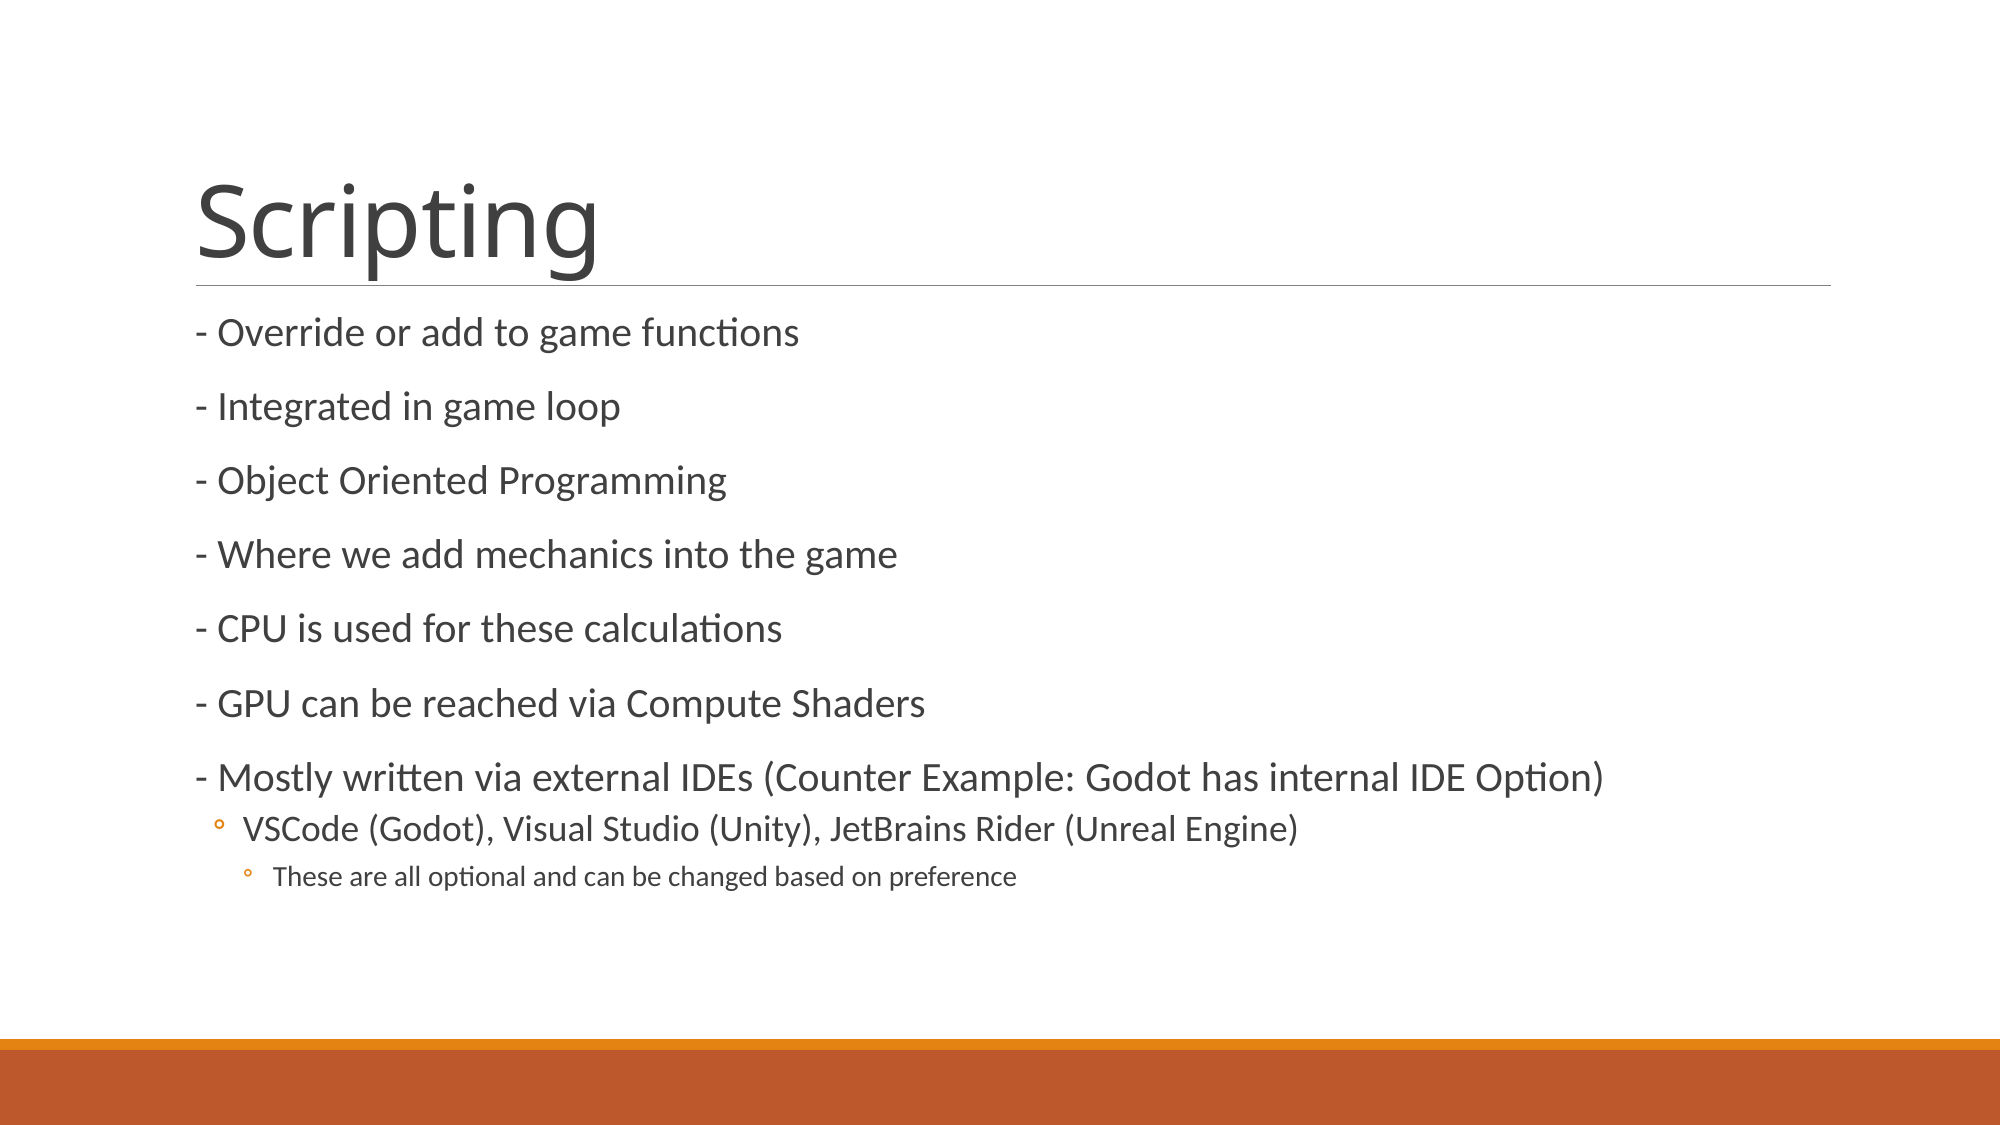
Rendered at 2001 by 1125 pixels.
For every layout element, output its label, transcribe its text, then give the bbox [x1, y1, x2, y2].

list - Override or add to game functions - Integrated in game loop - Object Oriented Programming - Where we add mechanics into the game - CPU is used for these calculations - GPU can be reached via Compute Shaders - Mostly written via external IDEs (Counter Example: Godot has internal IDE Option) VSCode (Godot), Visual Studio (Unity), JetBrains Rider (Unreal Engine) These are all optional and can be changed based on preference [180, 302, 1830, 963]
title Scripting [180, 47, 1830, 285]
